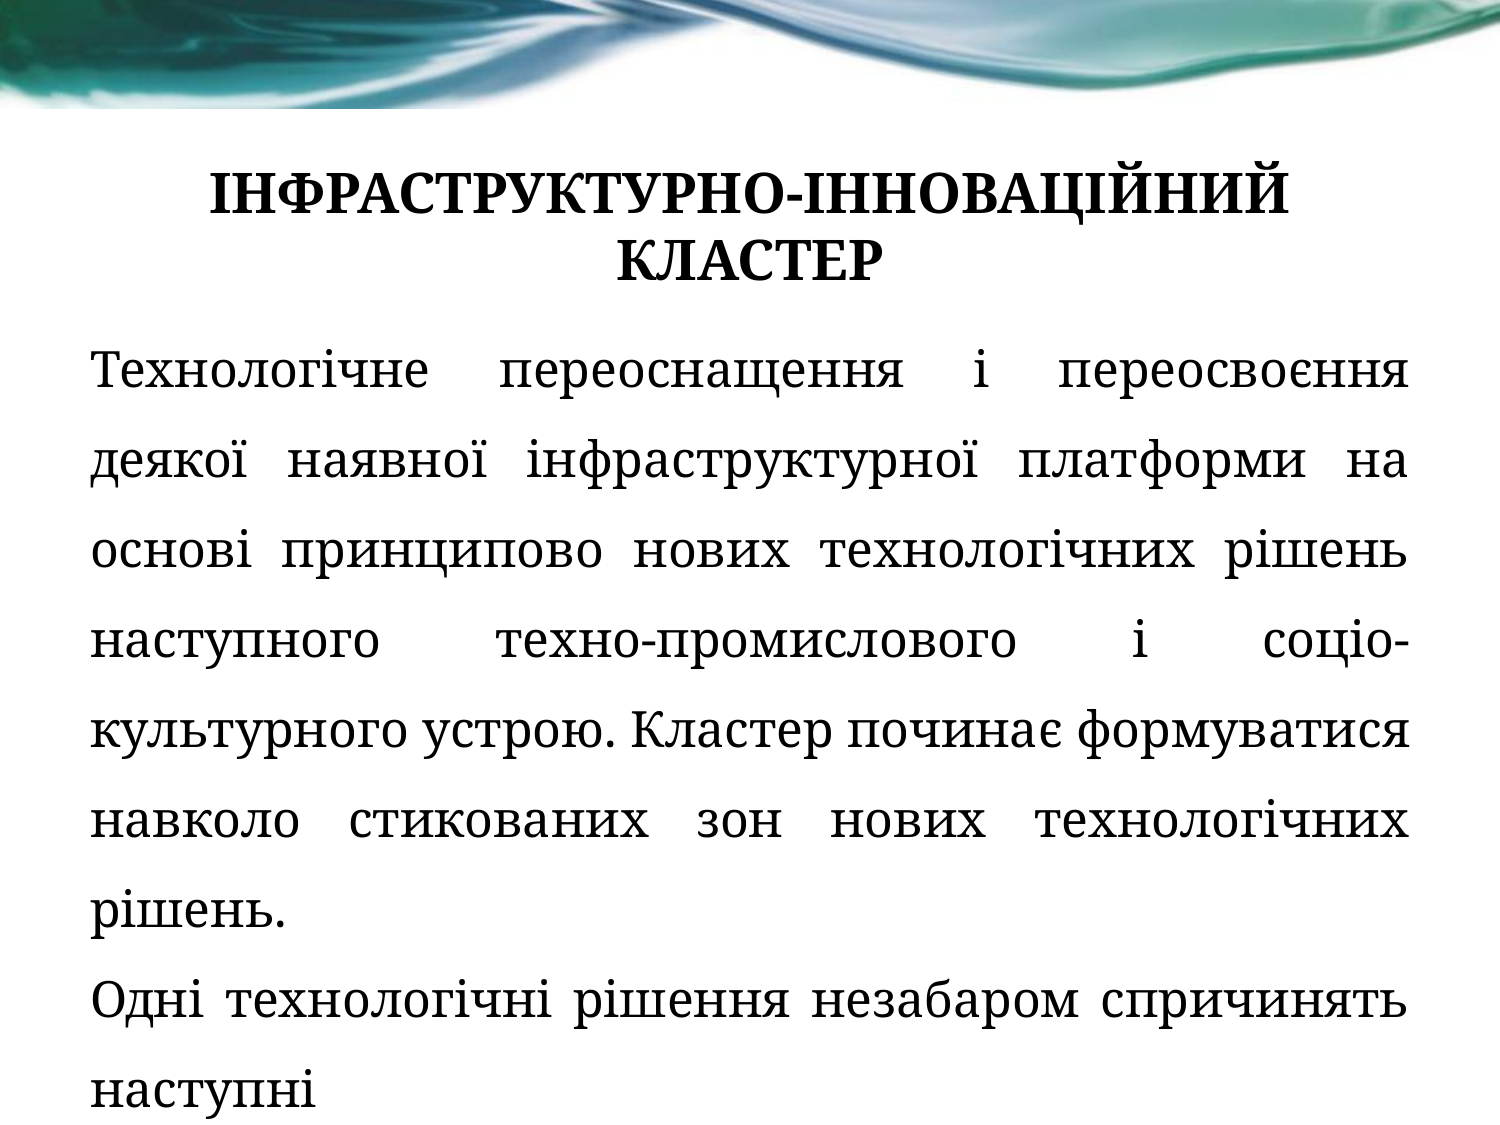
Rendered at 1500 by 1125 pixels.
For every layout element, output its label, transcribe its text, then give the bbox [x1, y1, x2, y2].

picture [0, 0, 1500, 109]
list Технологічне переоснащення і переосвоєння деякої наявної інфраструктурної платформи на основі принципово нових технологічних рішень наступного техно-промислового і соціо-культурного устрою. Кластер починає формуватися навколо стикованих зон нових технологічних рішень. Одні технологічні рішення незабаром спричинять наступні [75, 299, 1425, 1005]
title ІНФРАСТРУКТУРНО-ІННОВАЦІЙНИЙ КЛАСТЕР [75, 149, 1425, 299]
